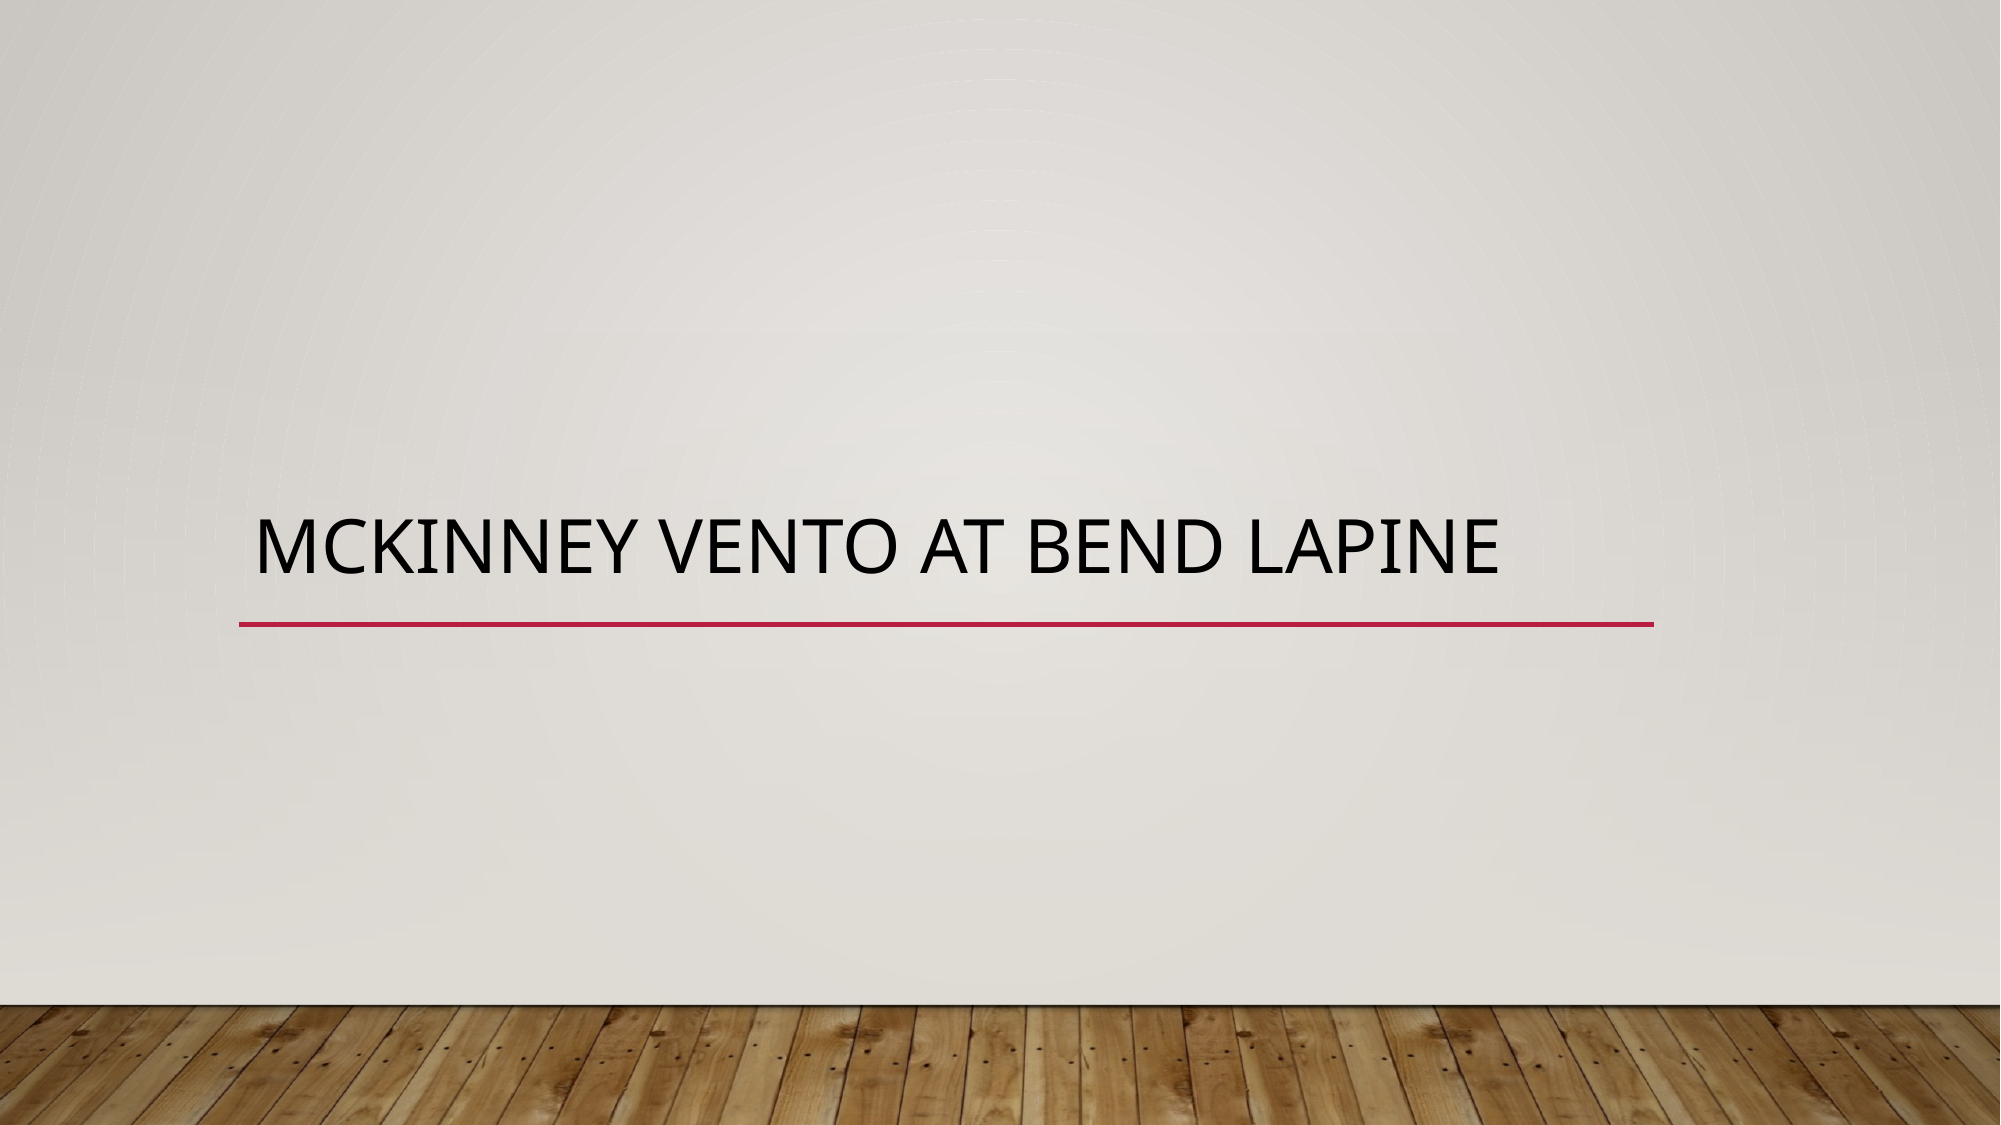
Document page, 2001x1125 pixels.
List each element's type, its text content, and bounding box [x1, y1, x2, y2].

title Mckinney vento at Bend lapine [238, 288, 1657, 598]
picture [0, 1005, 2000, 1125]
